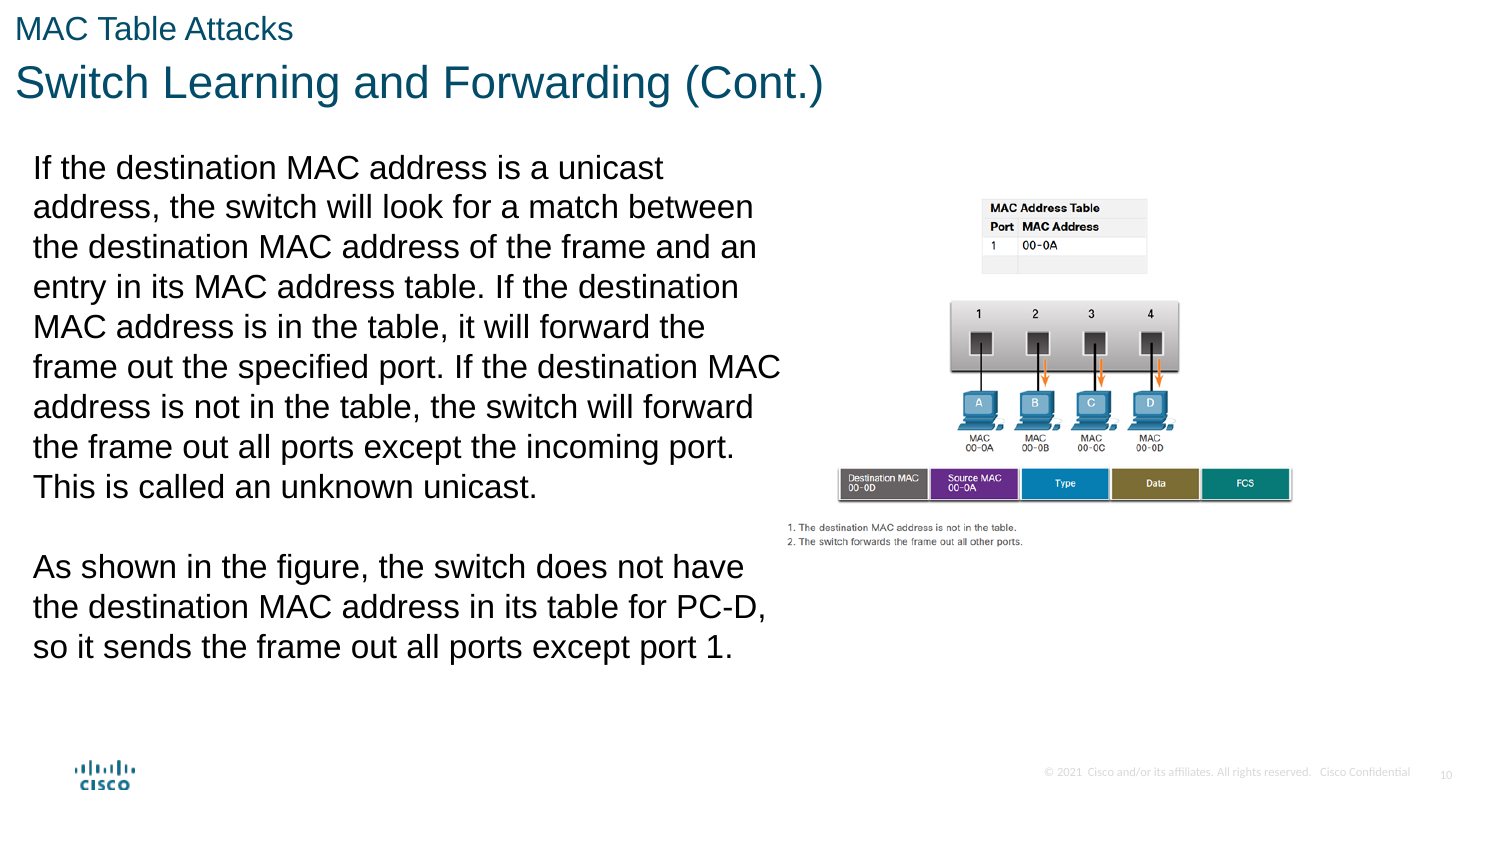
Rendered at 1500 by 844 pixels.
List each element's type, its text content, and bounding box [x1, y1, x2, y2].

text_box If the destination MAC address is a unicast address, the switch will look for a match between the destination MAC address of the frame and an entry in its MAC address table. If the destination MAC address is in the table, it will forward the frame out the specified port. If the destination MAC address is not in the table, the switch will forward the frame out all ports except the incoming port. This is called an unknown unicast. As shown in the figure, the switch does not have the destination MAC address in its table for PC-D, so it sends the frame out all ports except port 1. [18, 138, 810, 673]
picture [75, 759, 135, 790]
list MAC Table Attacks [0, 0, 1500, 45]
list Switch Learning and Forwarding (Cont.) [0, 45, 1500, 195]
picture [780, 175, 1322, 557]
slide_number 10 [1425, 759, 1500, 797]
